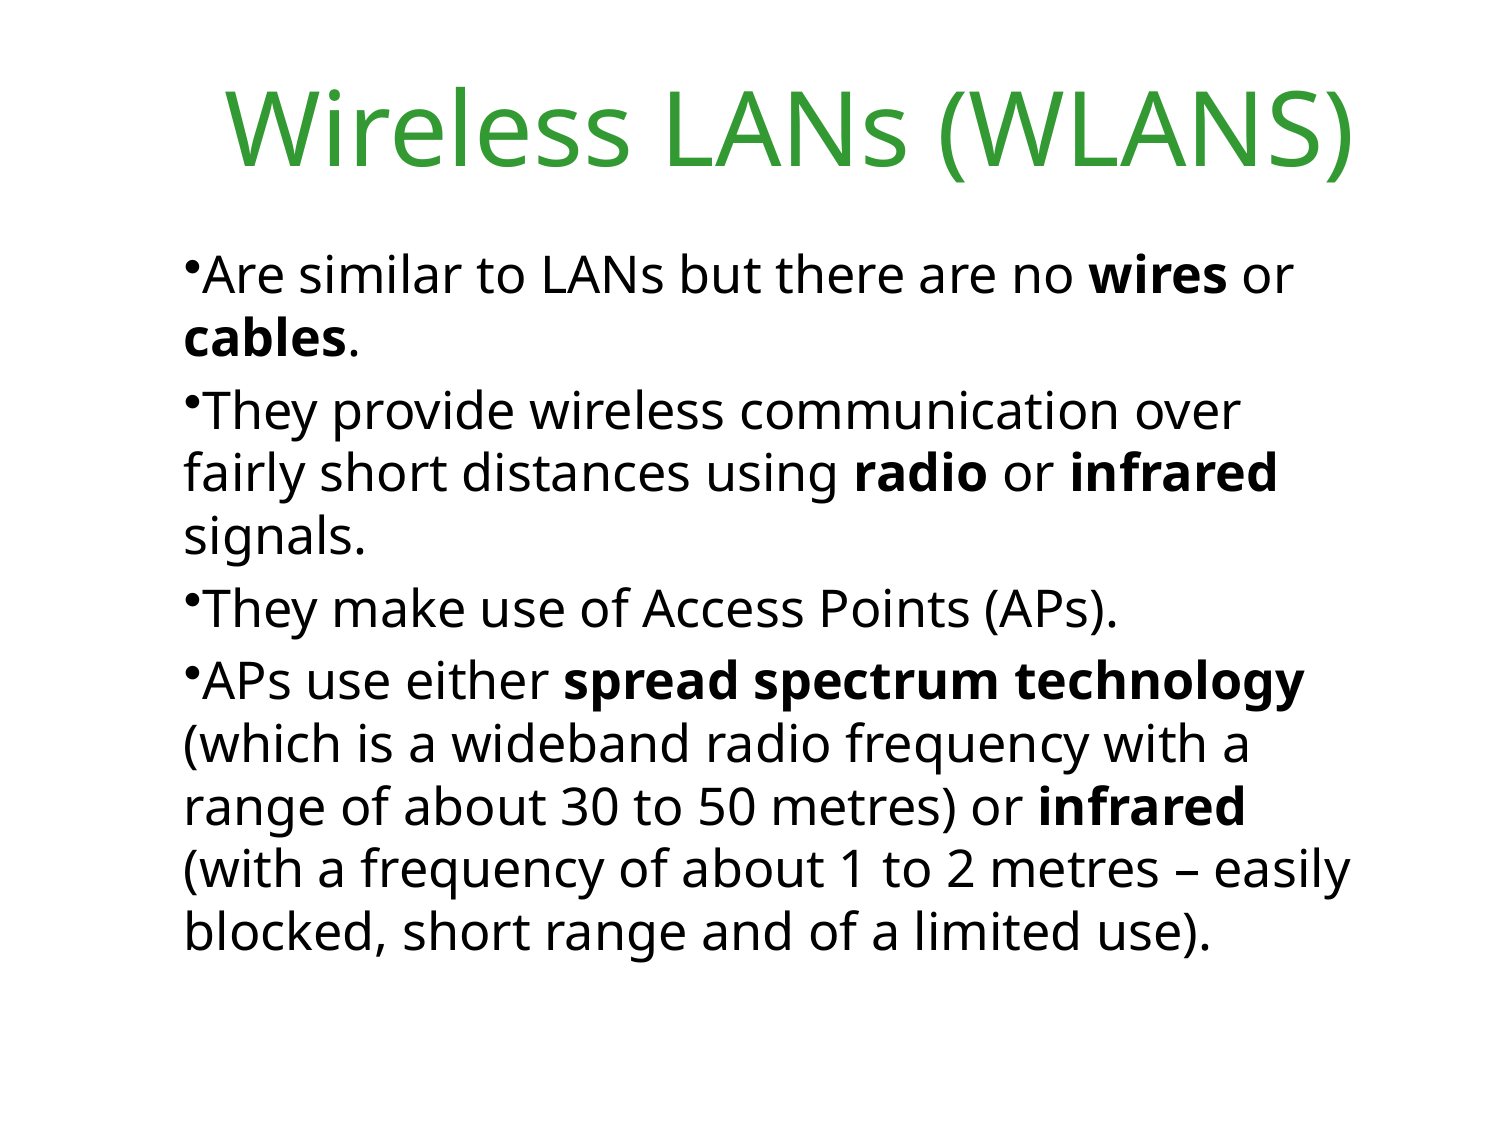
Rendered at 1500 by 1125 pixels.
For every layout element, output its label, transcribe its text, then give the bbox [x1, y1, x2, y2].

list Are similar to LANs but there are no wires or cables. They provide wireless communication over fairly short distances using radio or infrared signals. They make use of Access Points (APs). APs use either spread spectrum technology (which is a wideband radio frequency with a range of about 30 to 50 metres) or infrared (with a frequency of about 1 to 2 metres – easily blocked, short range and of a limited use). [112, 234, 1388, 1000]
title Wireless LANs (WLANS) [152, 93, 1428, 282]
